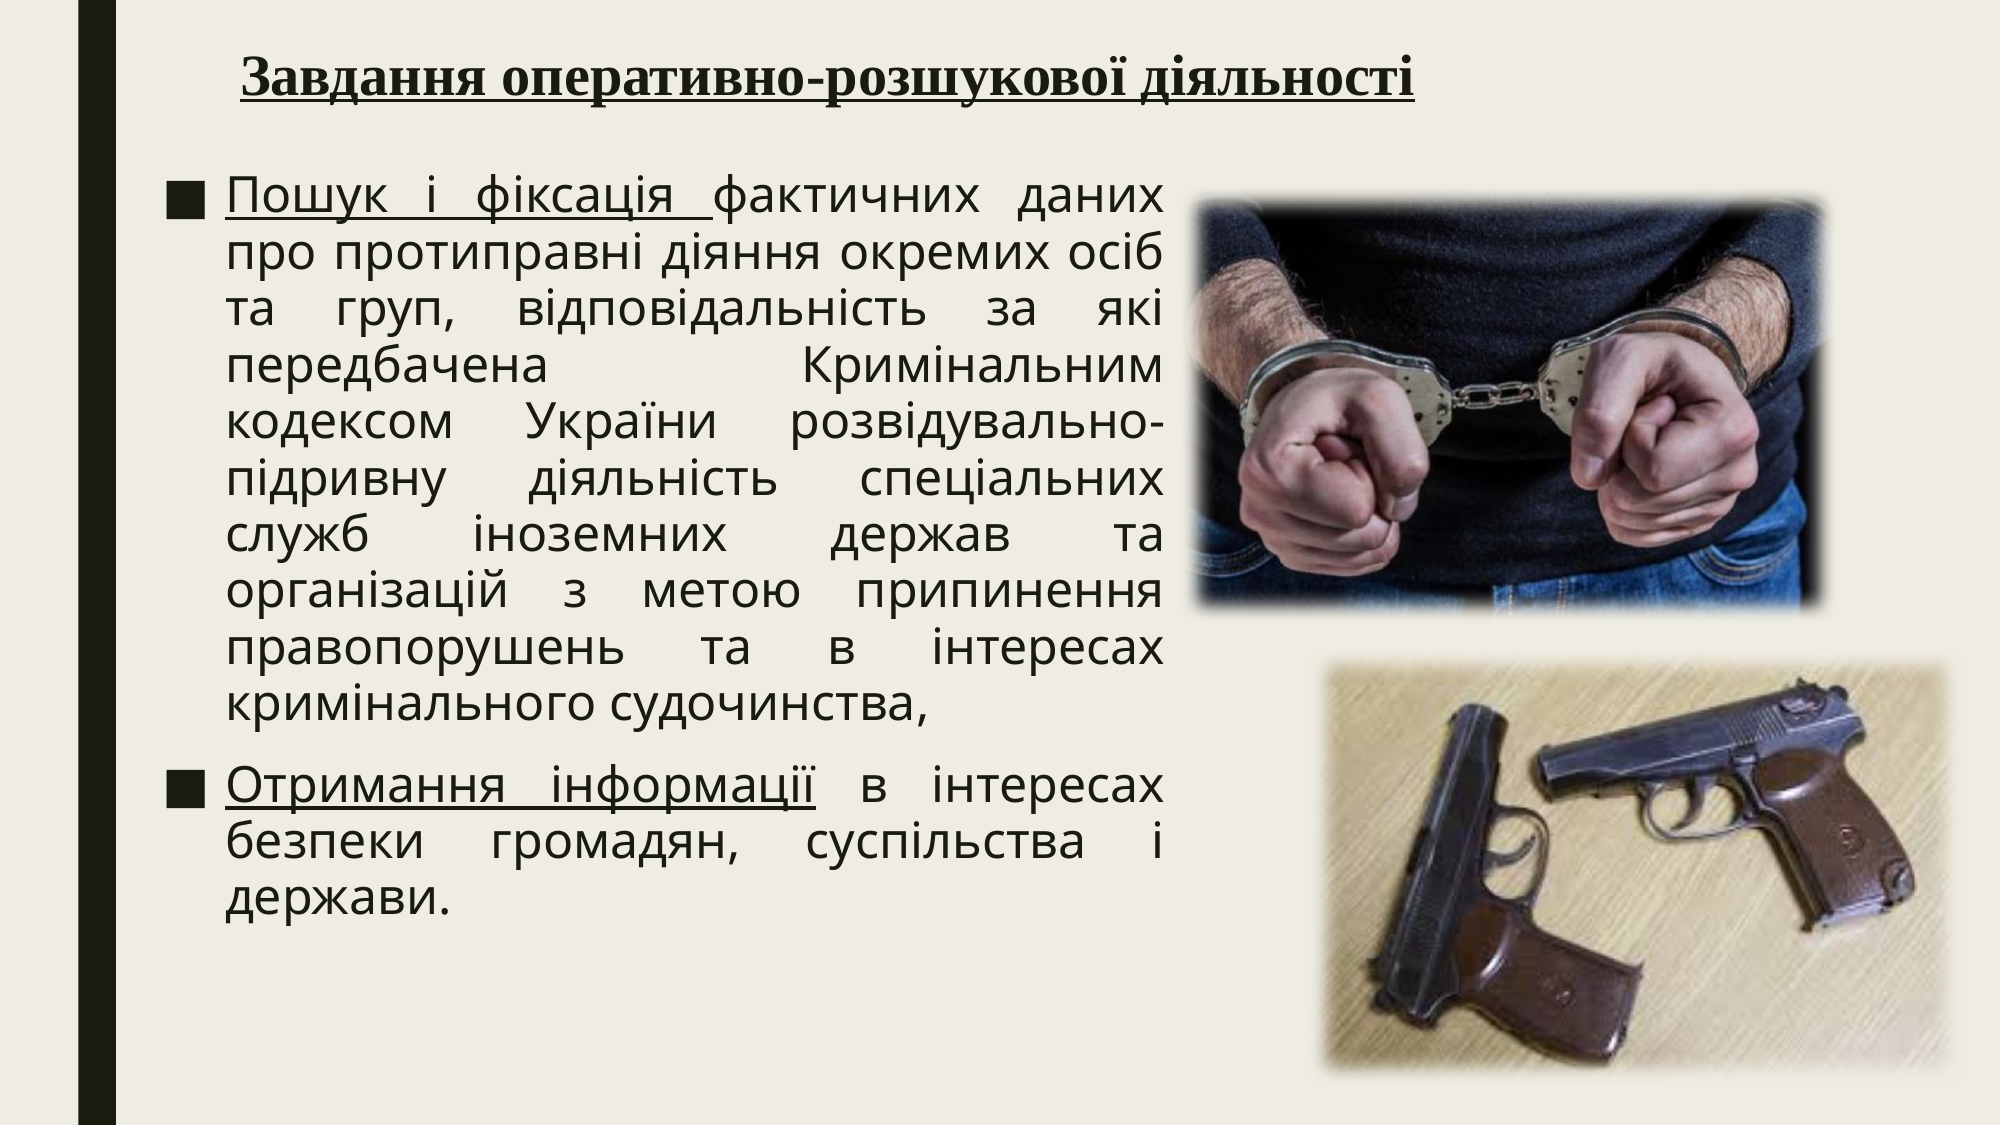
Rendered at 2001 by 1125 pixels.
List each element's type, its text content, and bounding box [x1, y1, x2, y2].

list Пошук і фіксація фактичних даних про протиправні діяння окремих осіб та груп, відповідальність за які передбачена Кримінальним кодексом України розвідувально-підривну діяльність спеціальних служб іноземних держав та організацій з метою припинення правопорушень та в інтересах кримінального судочинства, Отримання інформації в інтересах безпеки громадян, суспільства і держави. [146, 160, 1181, 1085]
picture [1308, 647, 1965, 1085]
picture [1180, 185, 1837, 623]
title Завдання оперативно-розшукової діяльності [225, 38, 1800, 185]
